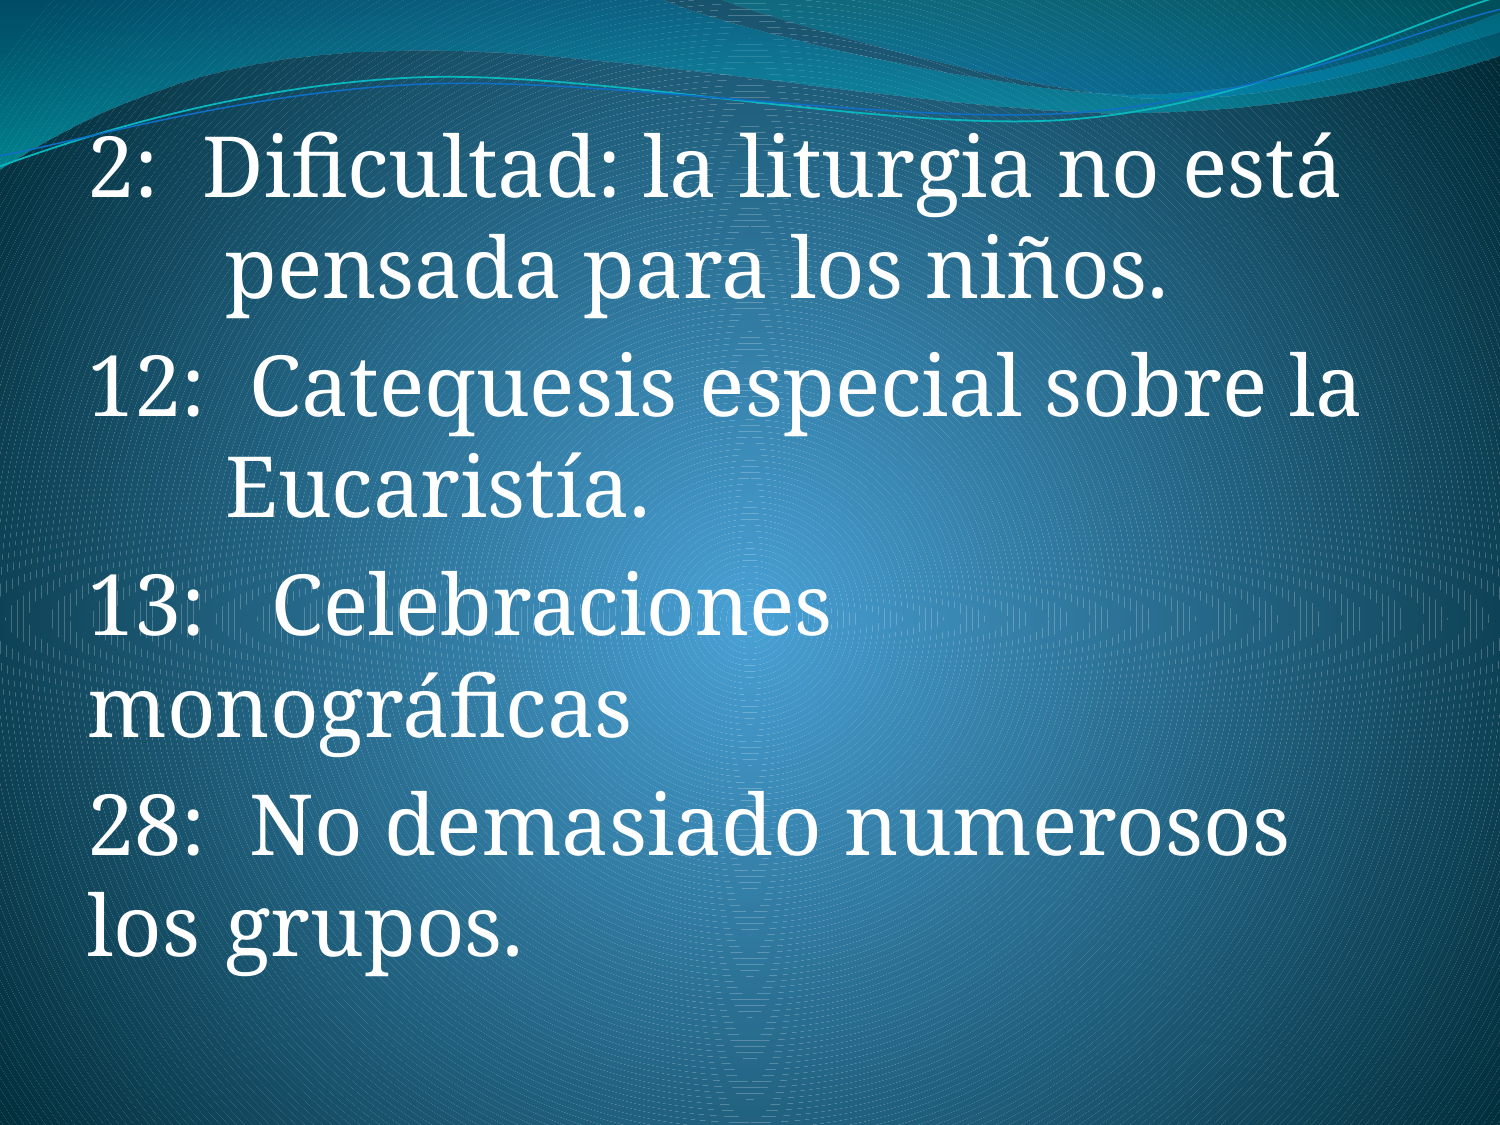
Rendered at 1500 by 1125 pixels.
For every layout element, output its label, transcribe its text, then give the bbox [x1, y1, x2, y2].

subtitle 2: Dificultad: la liturgia no está pensada para los niños. 12: Catequesis especial sobre la Eucaristía. 13: Celebraciones monográficas 28: No demasiado numerosos los grupos. [87, 105, 1376, 997]
